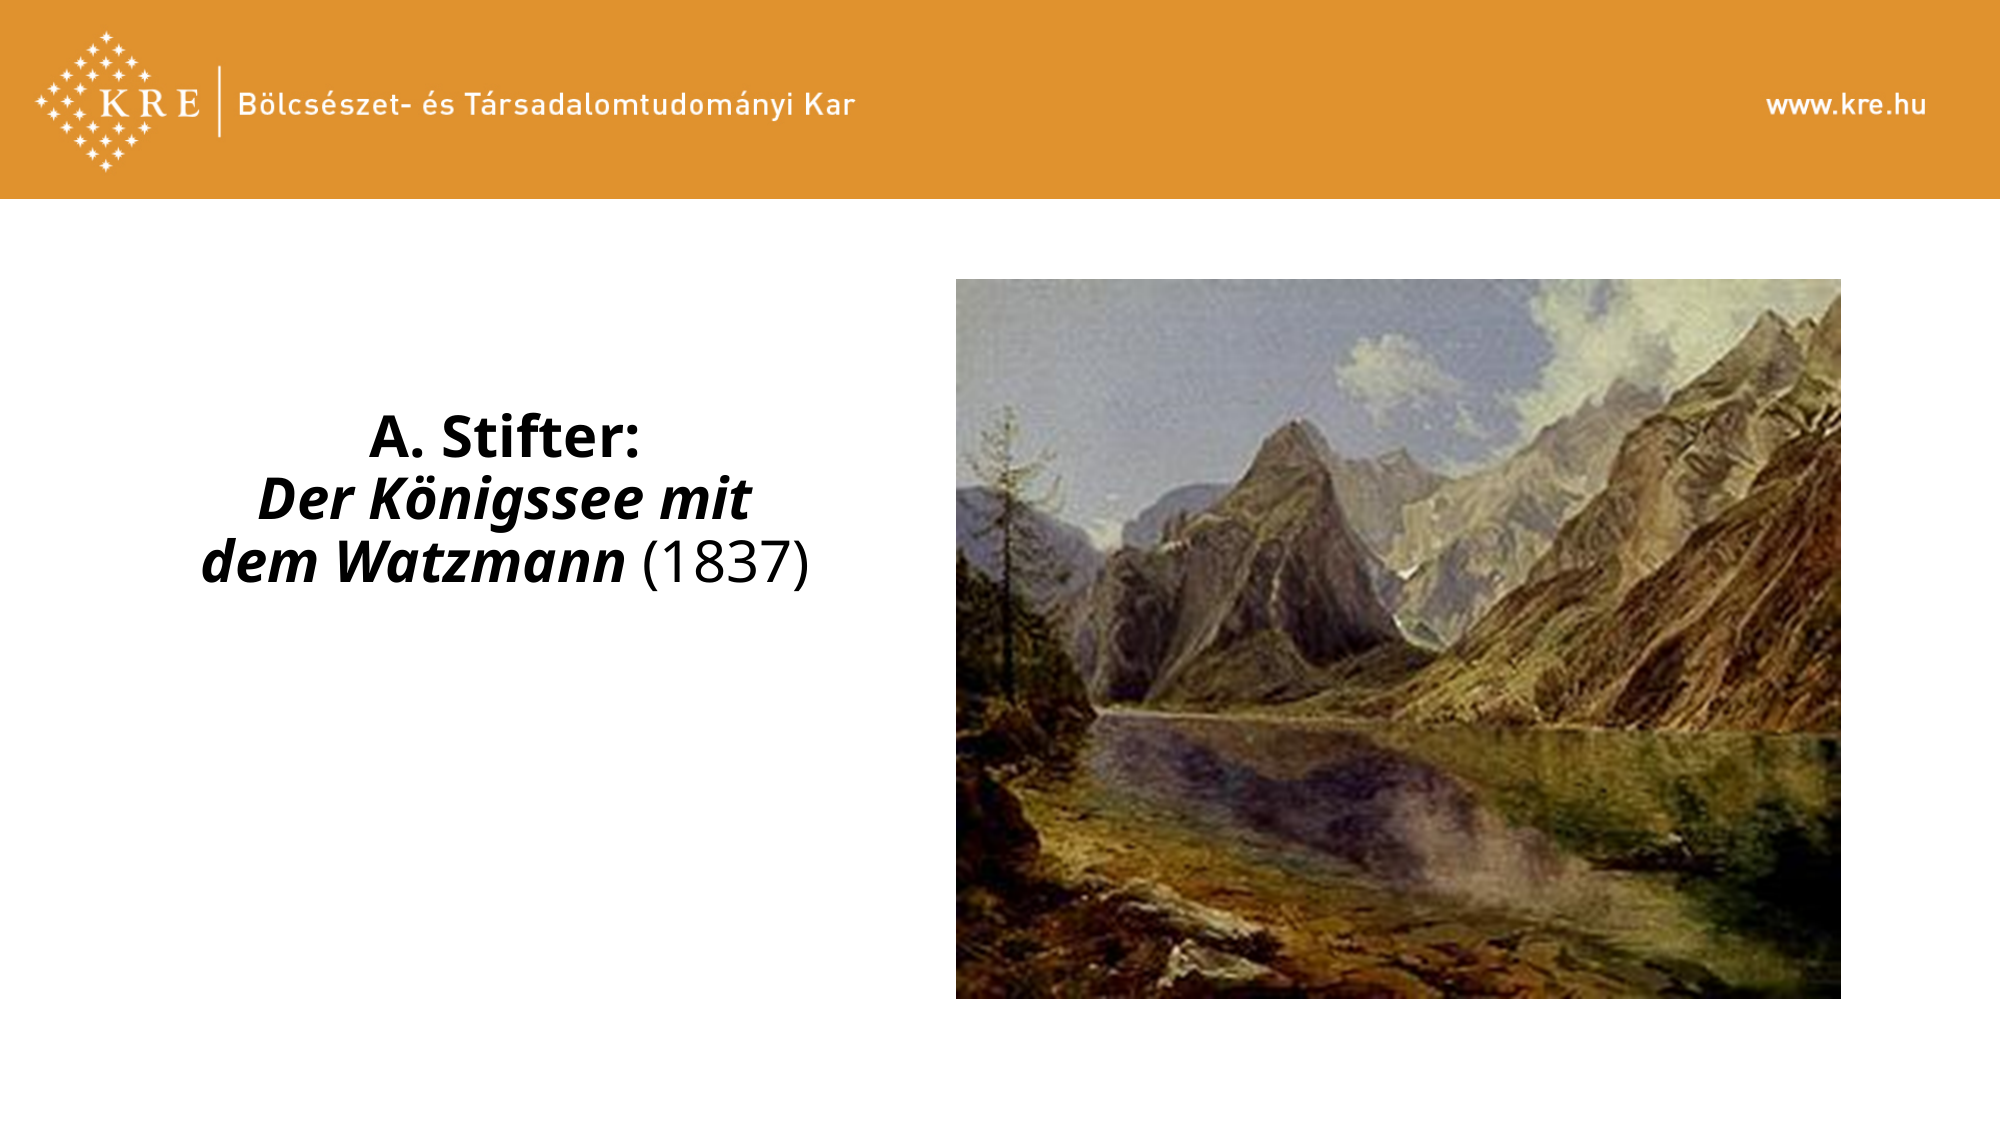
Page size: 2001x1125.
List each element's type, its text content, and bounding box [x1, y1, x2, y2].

title A. Stifter: Der Königssee mit dem Watzmann (1837) [183, 339, 829, 603]
picture [0, 0, 2000, 199]
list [956, 279, 1841, 1000]
